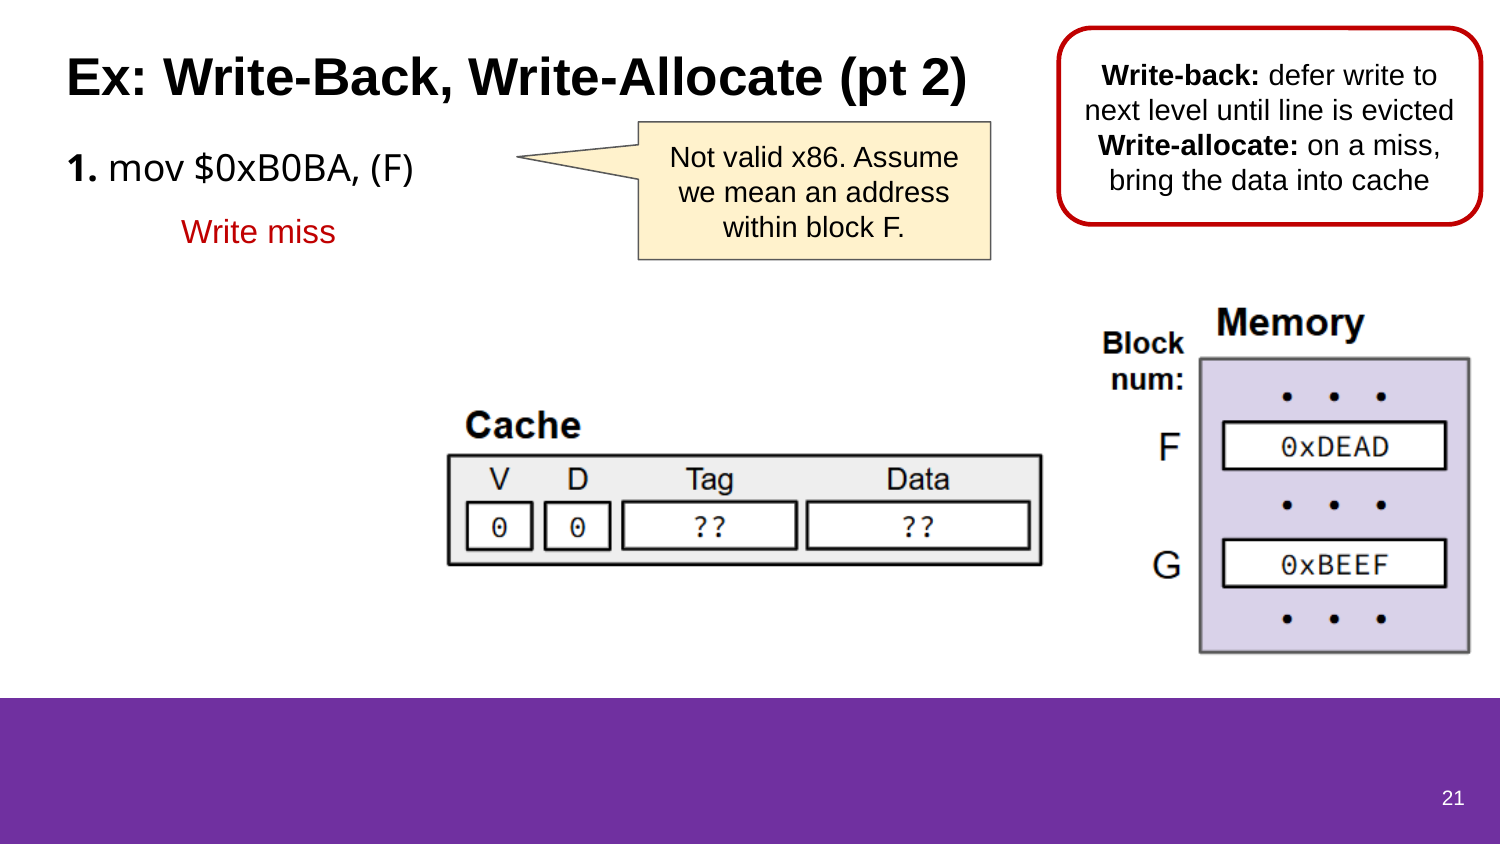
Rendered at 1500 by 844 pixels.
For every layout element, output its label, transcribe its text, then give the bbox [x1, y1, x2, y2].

text_box Write-back: defer write to next level until line is evicted Write-allocate: on a miss, bring the data into cache [1058, 27, 1481, 225]
text_box Not valid x86. Assume we mean an address within block F. [516, 121, 991, 260]
list 1. mov $0xB0BA, (F) [51, 121, 524, 232]
slide_number 21 [1389, 764, 1480, 830]
text_box Write miss [166, 189, 368, 265]
picture [0, 0, 1500, 698]
title Ex: Write-Back, Write-Allocate (pt 2) [51, 27, 1089, 122]
